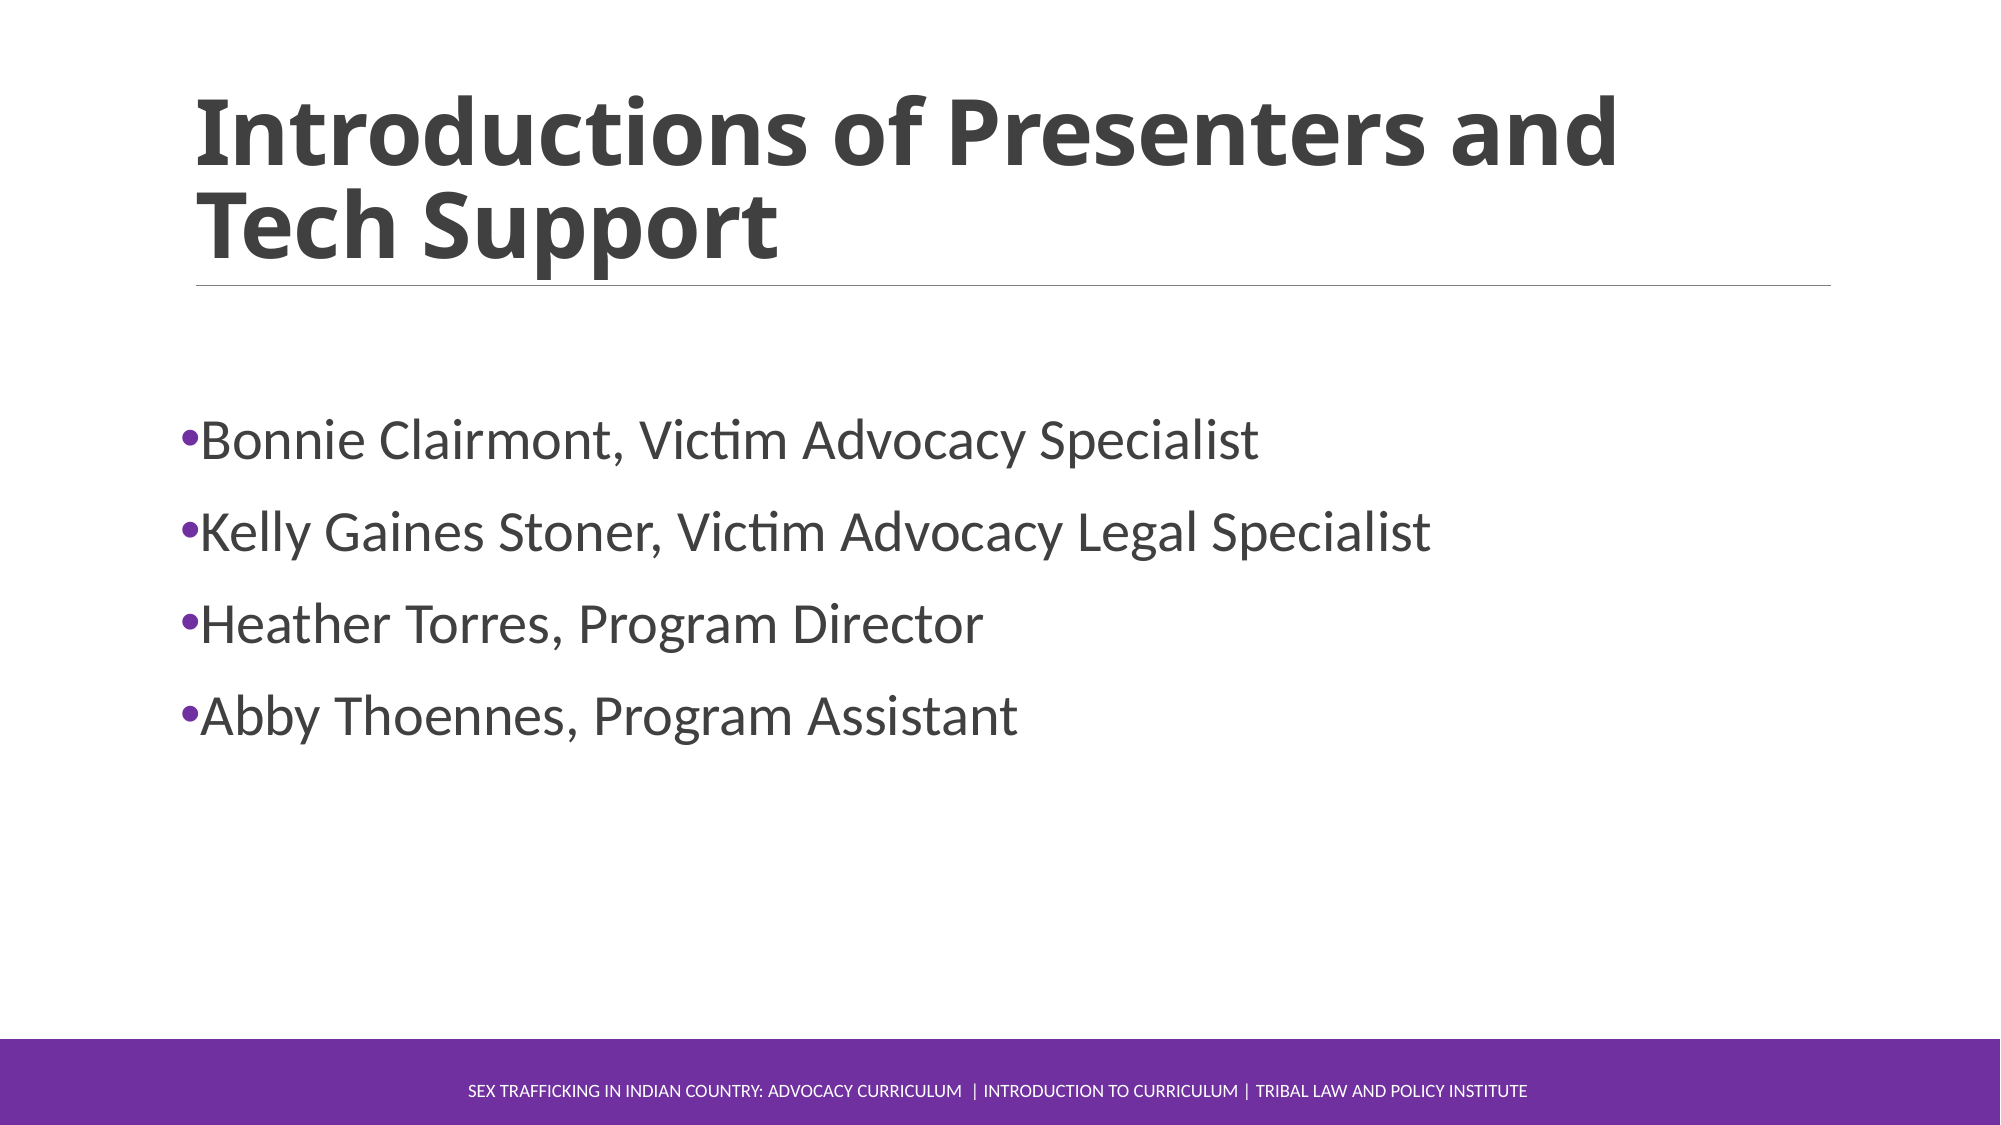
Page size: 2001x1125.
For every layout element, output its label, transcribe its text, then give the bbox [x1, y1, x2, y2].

list Bonnie Clairmont, Victim Advocacy Specialist Kelly Gaines Stoner, Victim Advocacy Legal Specialist Heather Torres, Program Director Abby Thoennes, Program Assistant [180, 302, 1830, 963]
title Introductions of Presenters and Tech Support [180, 47, 1830, 285]
footer Sex Trafficking in Indian Country: Advocacy Curriculum | Introduction to Curriculum | Tribal Law and Policy Institute [0, 1059, 2000, 1120]
